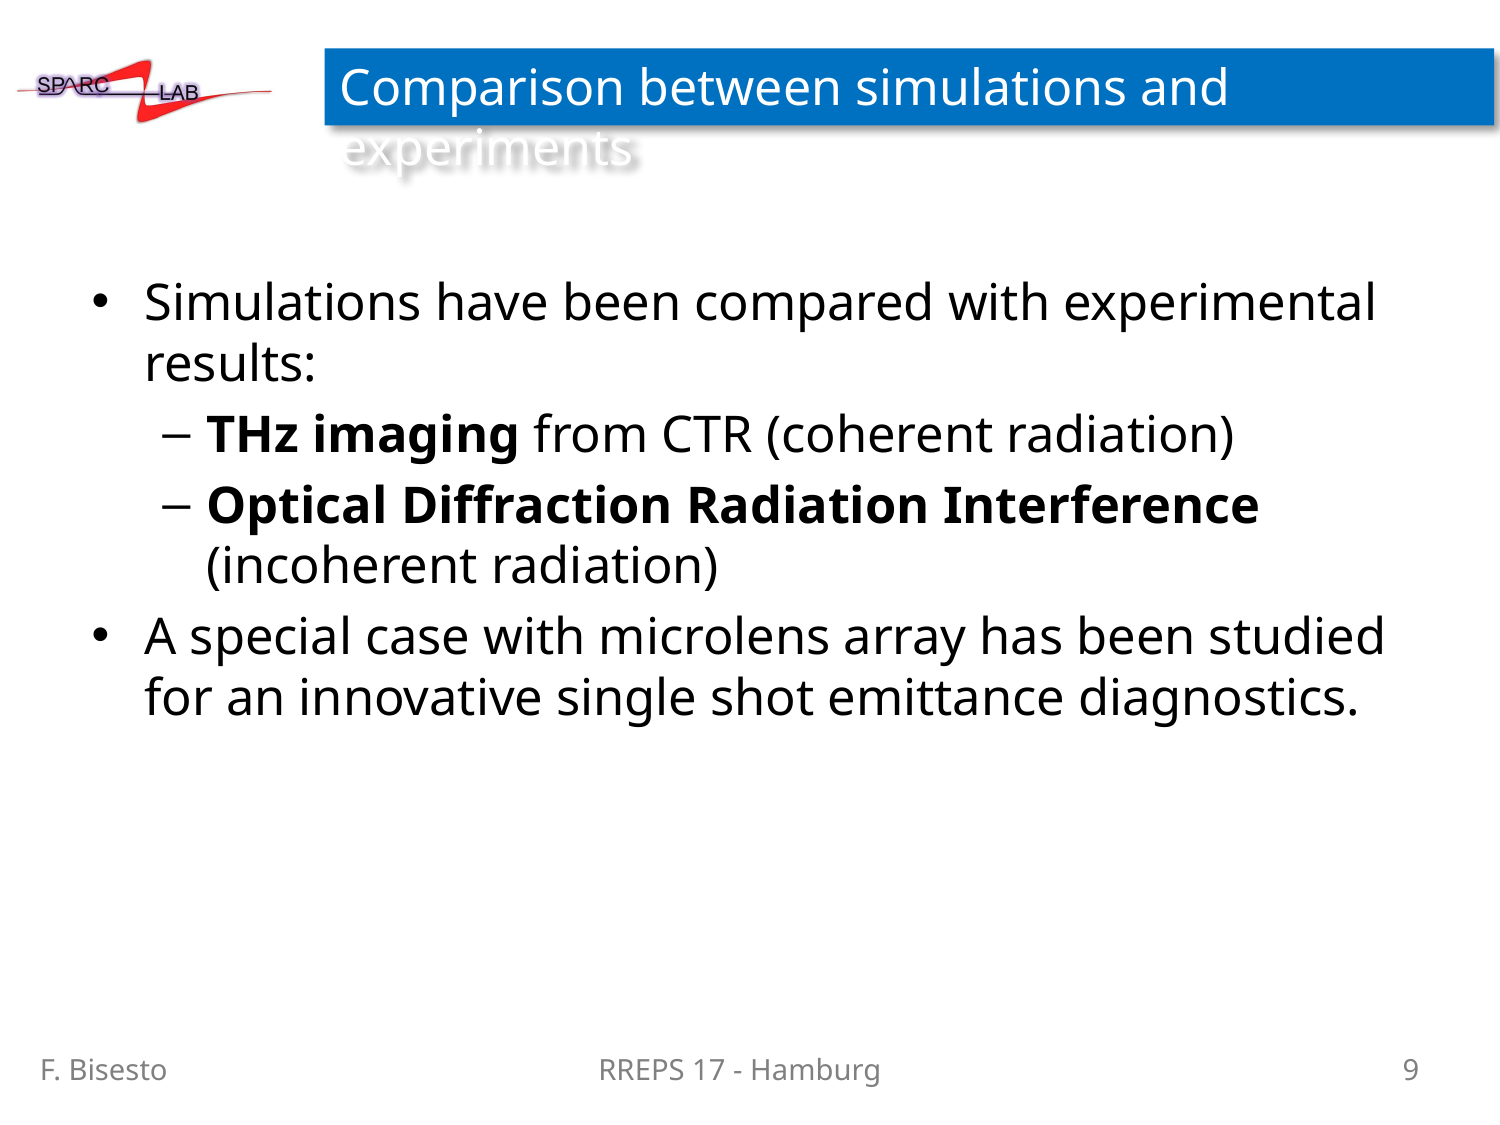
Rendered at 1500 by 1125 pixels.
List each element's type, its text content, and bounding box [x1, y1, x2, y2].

title Comparison between simulations and experiments [324, 48, 1495, 126]
picture [0, 33, 295, 150]
list Simulations have been compared with experimental results: THz imaging from CTR (coherent radiation) Optical Diffraction Radiation Interference (incoherent radiation) A special case with microlens array has been studied for an innovative single shot emittance diagnostics. [76, 262, 1414, 787]
